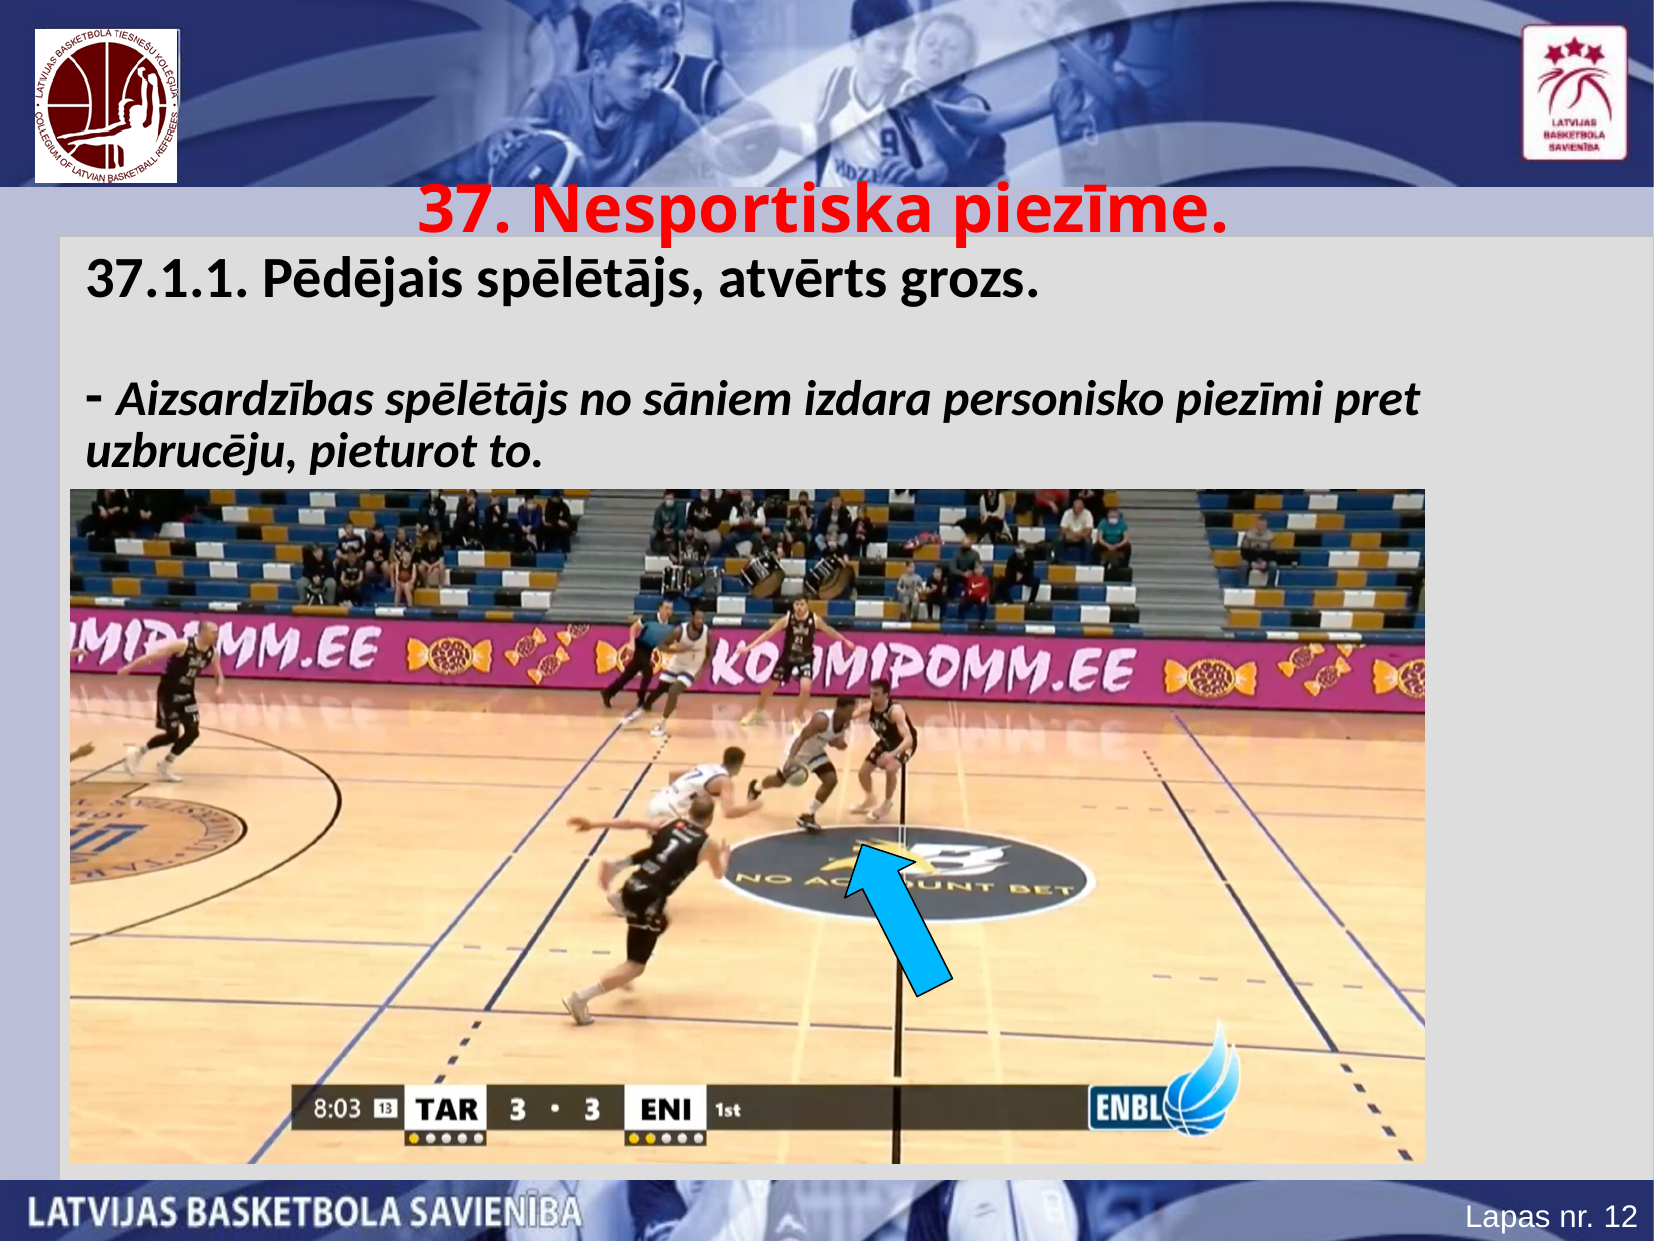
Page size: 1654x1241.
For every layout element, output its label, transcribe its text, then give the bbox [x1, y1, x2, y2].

picture [70, 489, 1425, 1164]
picture [0, 1180, 1654, 1241]
picture [0, 0, 1654, 187]
title 37. Nesportiska piezīme. [117, 111, 1530, 243]
text_box 37.1.1. Pēdējais spēlētājs, atvērts grozs. - Aizsardzības spēlētājs no sāniem izdara personisko piezīmi pret uzbrucēju, pieturot to. [70, 243, 1654, 485]
